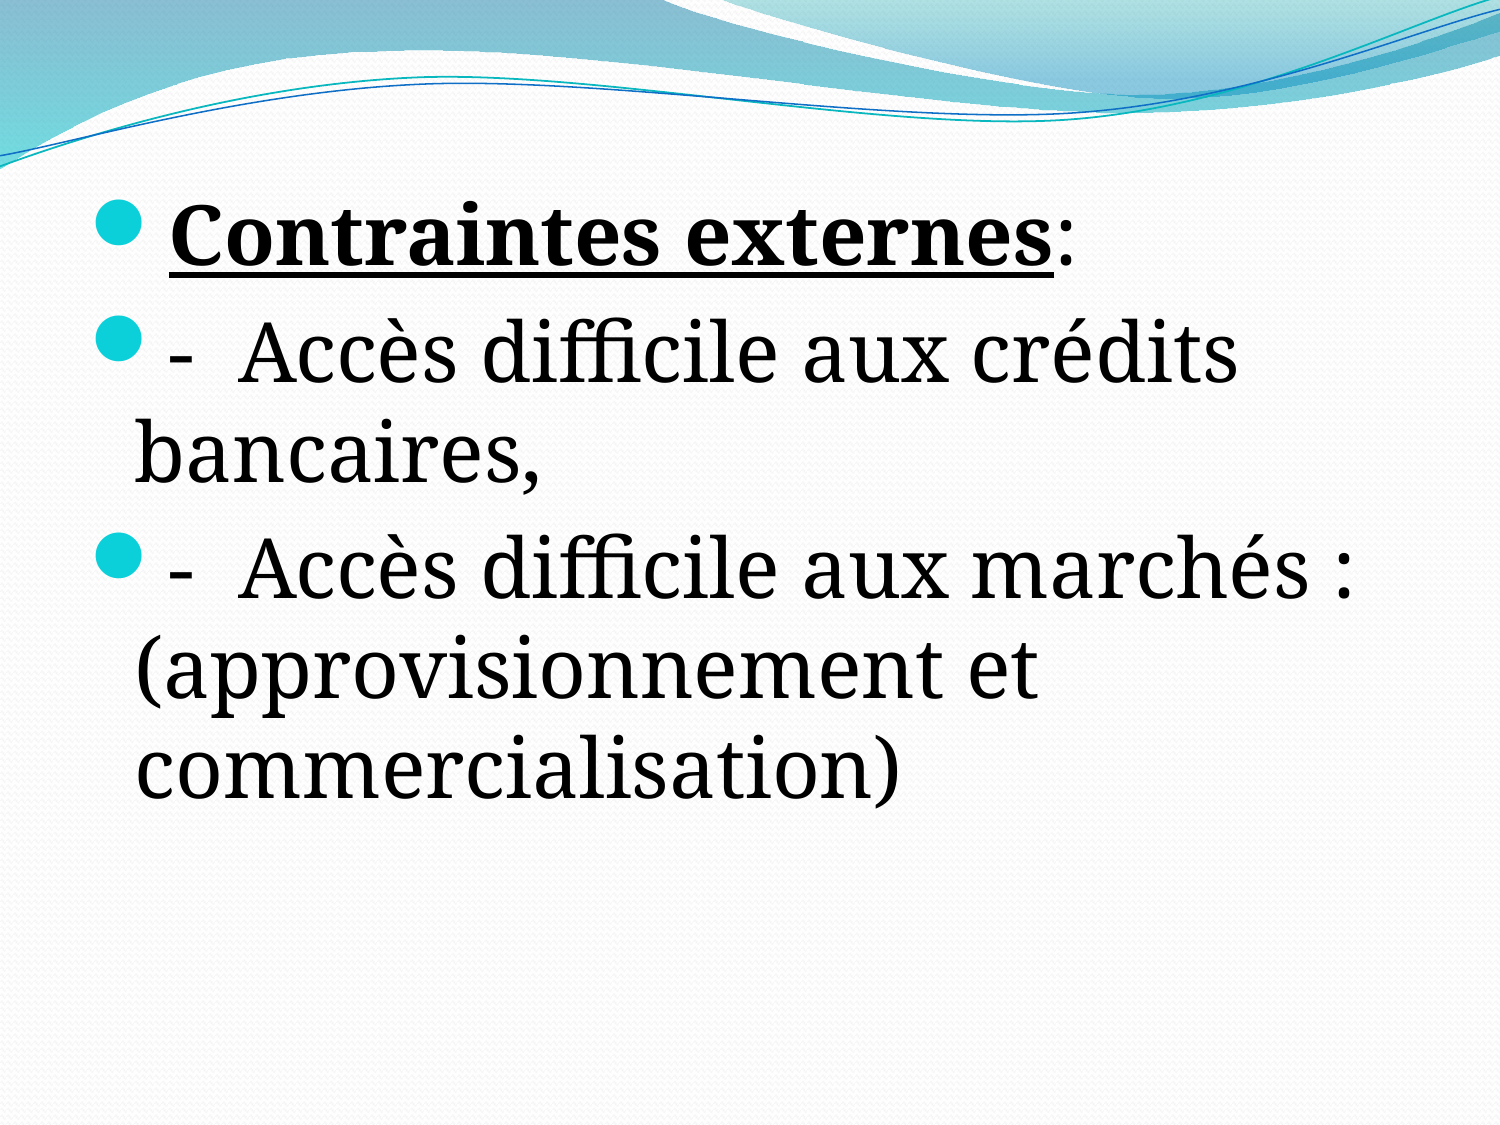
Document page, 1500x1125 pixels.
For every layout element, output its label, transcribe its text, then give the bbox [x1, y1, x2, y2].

list Contraintes externes: - Accès difficile aux crédits bancaires, - Accès difficile aux marchés : (approvisionnement et commercialisation) [75, 58, 1425, 1005]
